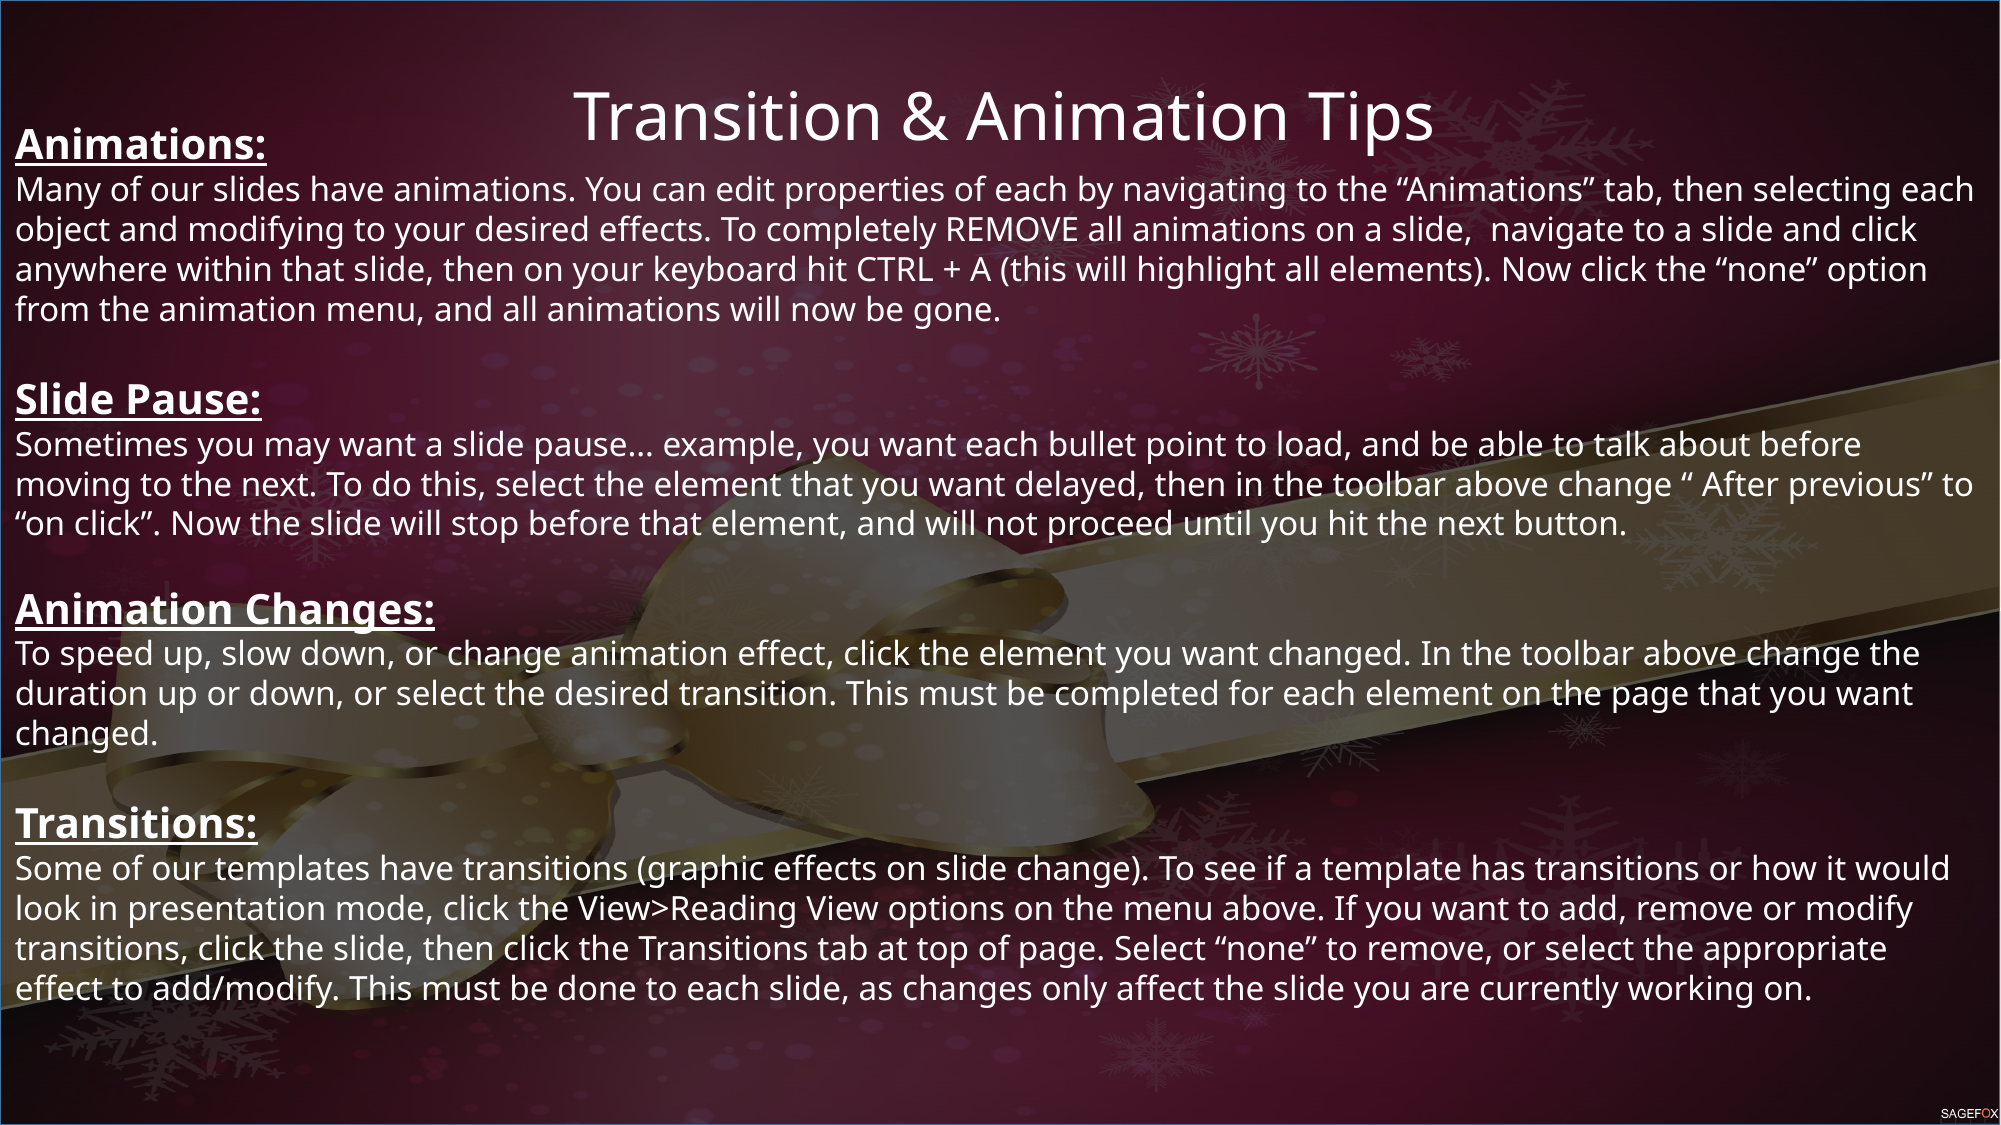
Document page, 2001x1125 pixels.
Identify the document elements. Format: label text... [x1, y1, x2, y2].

text_box Animations: Many of our slides have animations. You can edit properties of each by navigating to the “Animations” tab, then selecting each object and modifying to your desired effects. To completely REMOVE all animations on a slide, navigate to a slide and click anywhere within that slide, then on your keyboard hit CTRL + A (this will highlight all elements). Now click the “none” option from the animation menu, and all animations will now be gone. Slide Pause: Sometimes you may want a slide pause… example, you want each bullet point to load, and be able to talk about before moving to the next. To do this, select the element that you want delayed, then in the toolbar above change “ After previous” to “on click”. Now the slide will stop before that element, and will not proceed until you hit the next button. Animation Changes: To speed up, slow down, or change animation effect, click the element you want changed. In the toolbar above change the duration up or down, or select the desired transition. This must be completed for each element on the page that you want changed. Transitions: Some of our templates have transitions (graphic effects on slide change). To see if a template has transitions or how it would look in presentation mode, click the View>Reading View options on the menu above. If you want to add, remove or modify transitions, click the slide, then click the Transitions tab at top of page. Select “none” to remove, or select the appropriate effect to add/modify. This must be done to each slide, as changes only affect the slide you are currently working on. [0, 0, 2000, 1125]
title Transition & Animation Tips [477, 59, 1532, 177]
